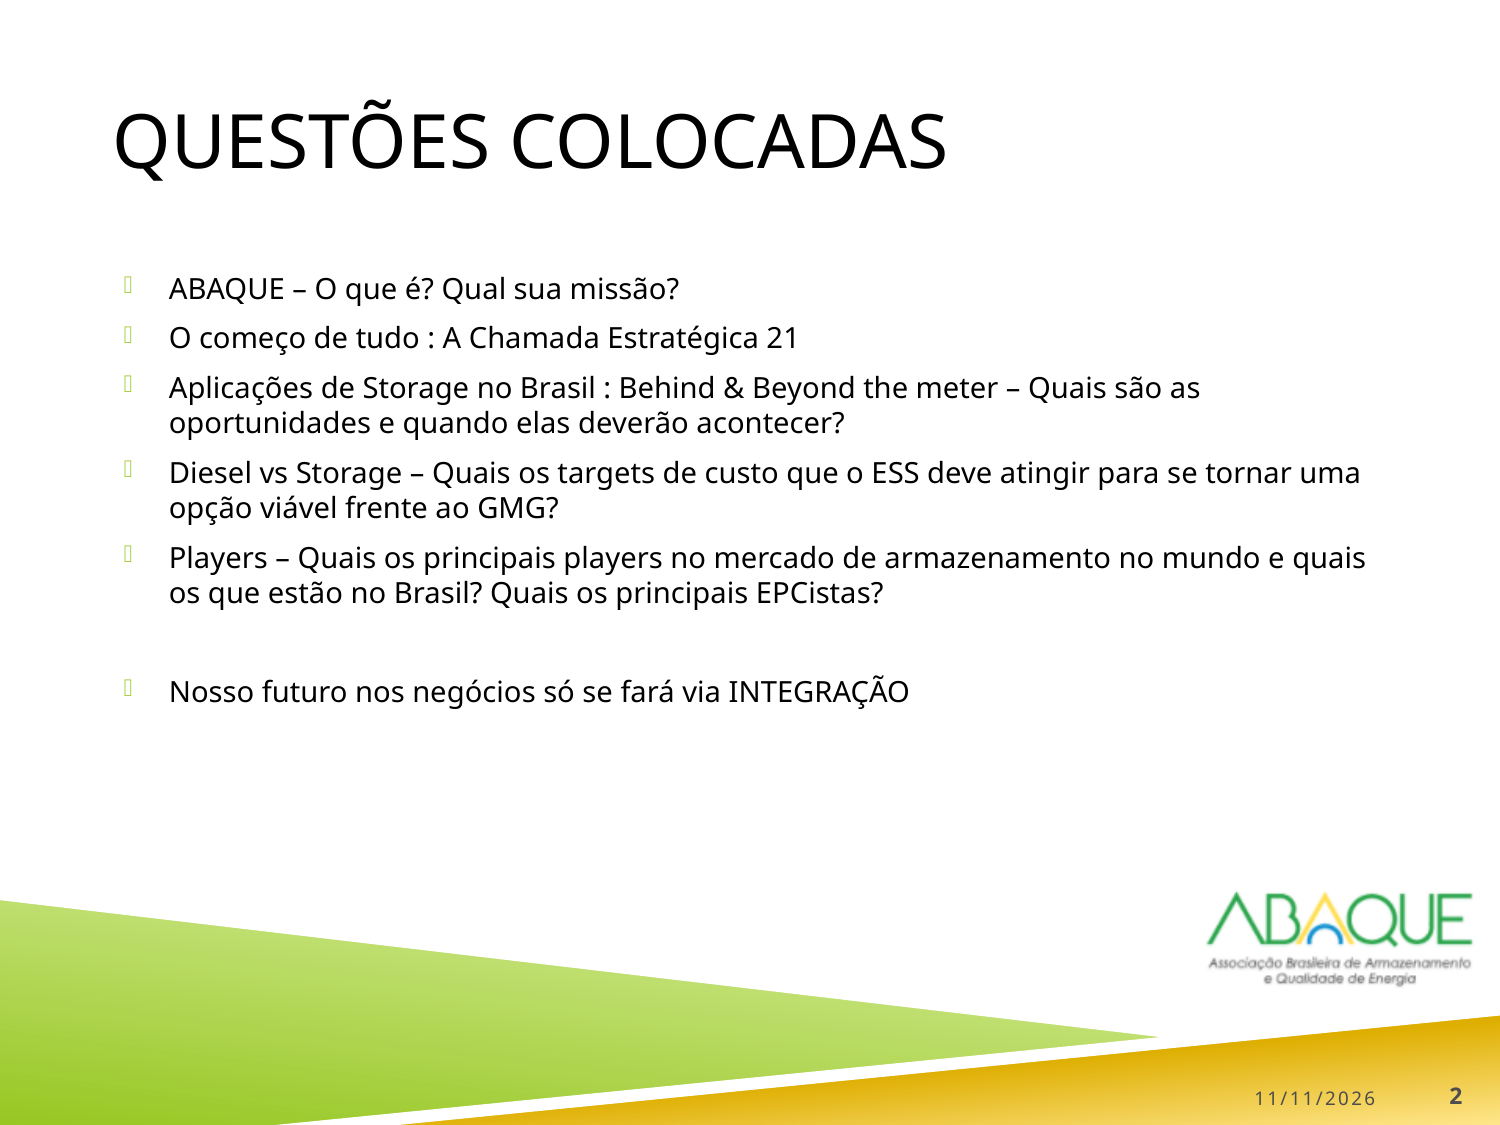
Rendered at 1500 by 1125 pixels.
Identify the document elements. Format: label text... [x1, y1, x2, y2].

list ABAQUE – O que é? Qual sua missão? O começo de tudo : A Chamada Estratégica 21 Aplicações de Storage no Brasil : Behind & Beyond the meter – Quais são as oportunidades e quando elas deverão acontecer? Diesel vs Storage – Quais os targets de custo que o ESS deve atingir para se tornar uma opção viável frente ao GMG? Players – Quais os principais players no mercado de armazenamento no mundo e quais os que estão no Brasil? Quais os principais EPCistas? Nosso futuro nos negócios só se fará via INTEGRAÇÃO [112, 262, 1388, 875]
slide_number 2 [1387, 1052, 1463, 1113]
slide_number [1050, 1052, 1375, 1113]
title Questões colocadas [112, 45, 1388, 233]
picture [1189, 869, 1499, 1004]
